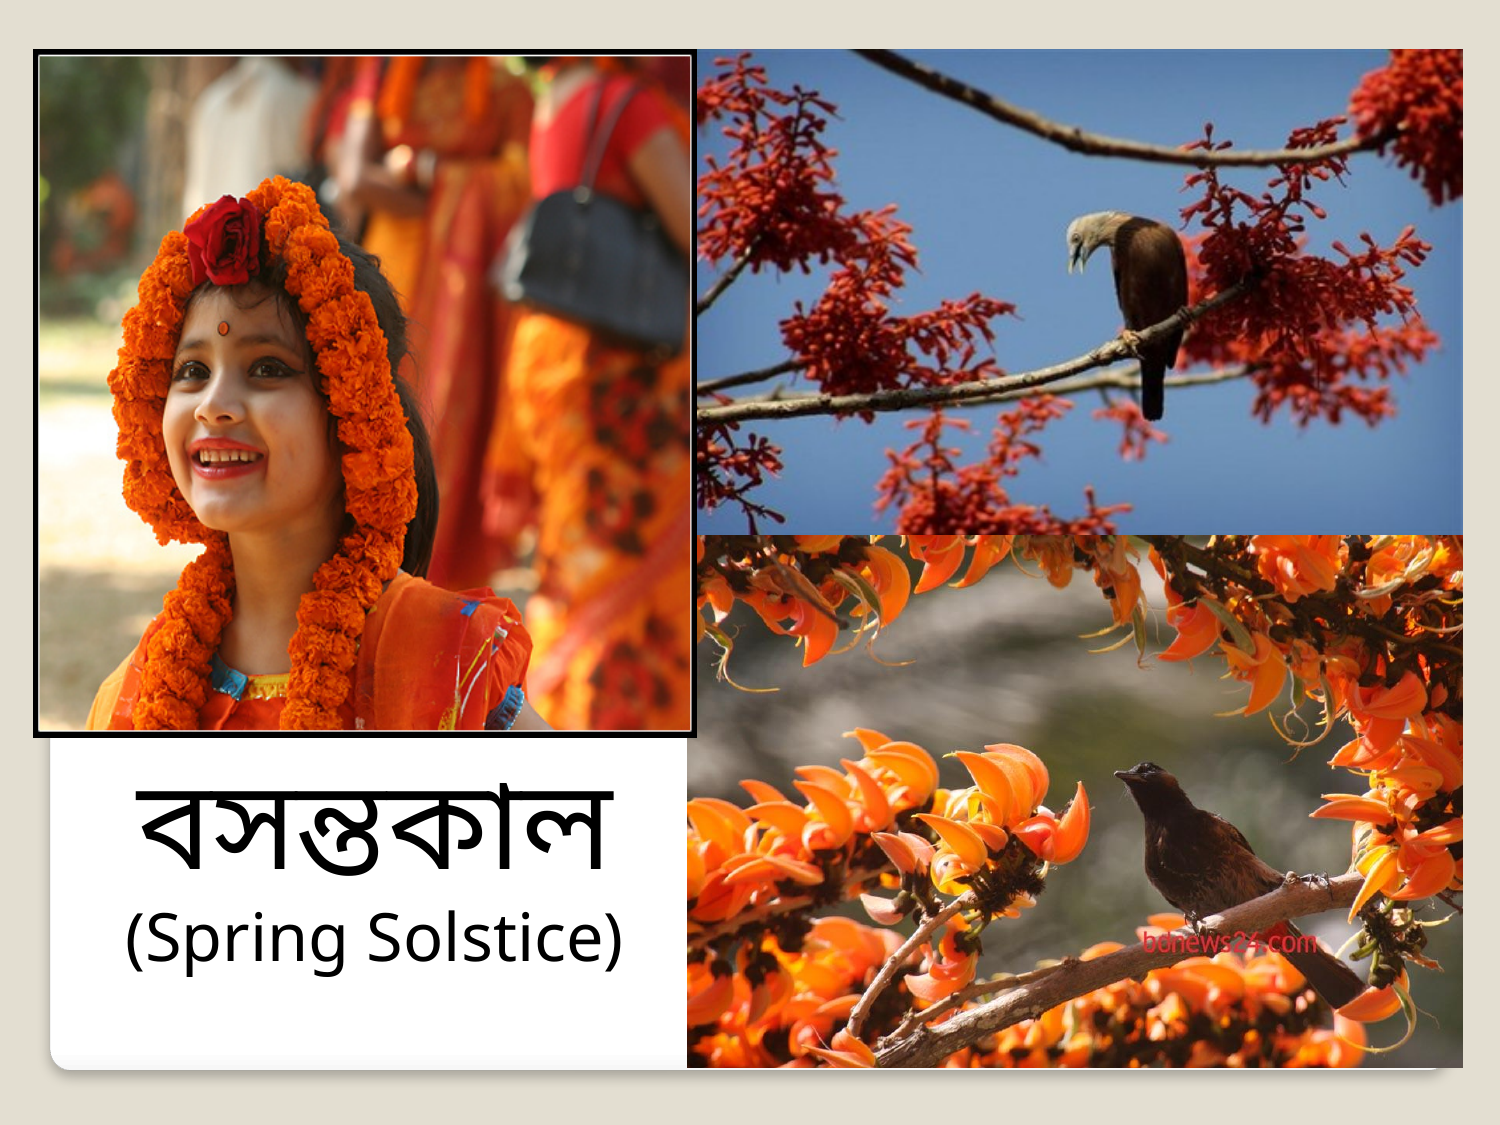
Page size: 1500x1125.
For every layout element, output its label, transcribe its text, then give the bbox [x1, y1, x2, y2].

text_box বসন্তকাল (Spring Solstice) [74, 752, 675, 983]
picture [33, 49, 1463, 1069]
